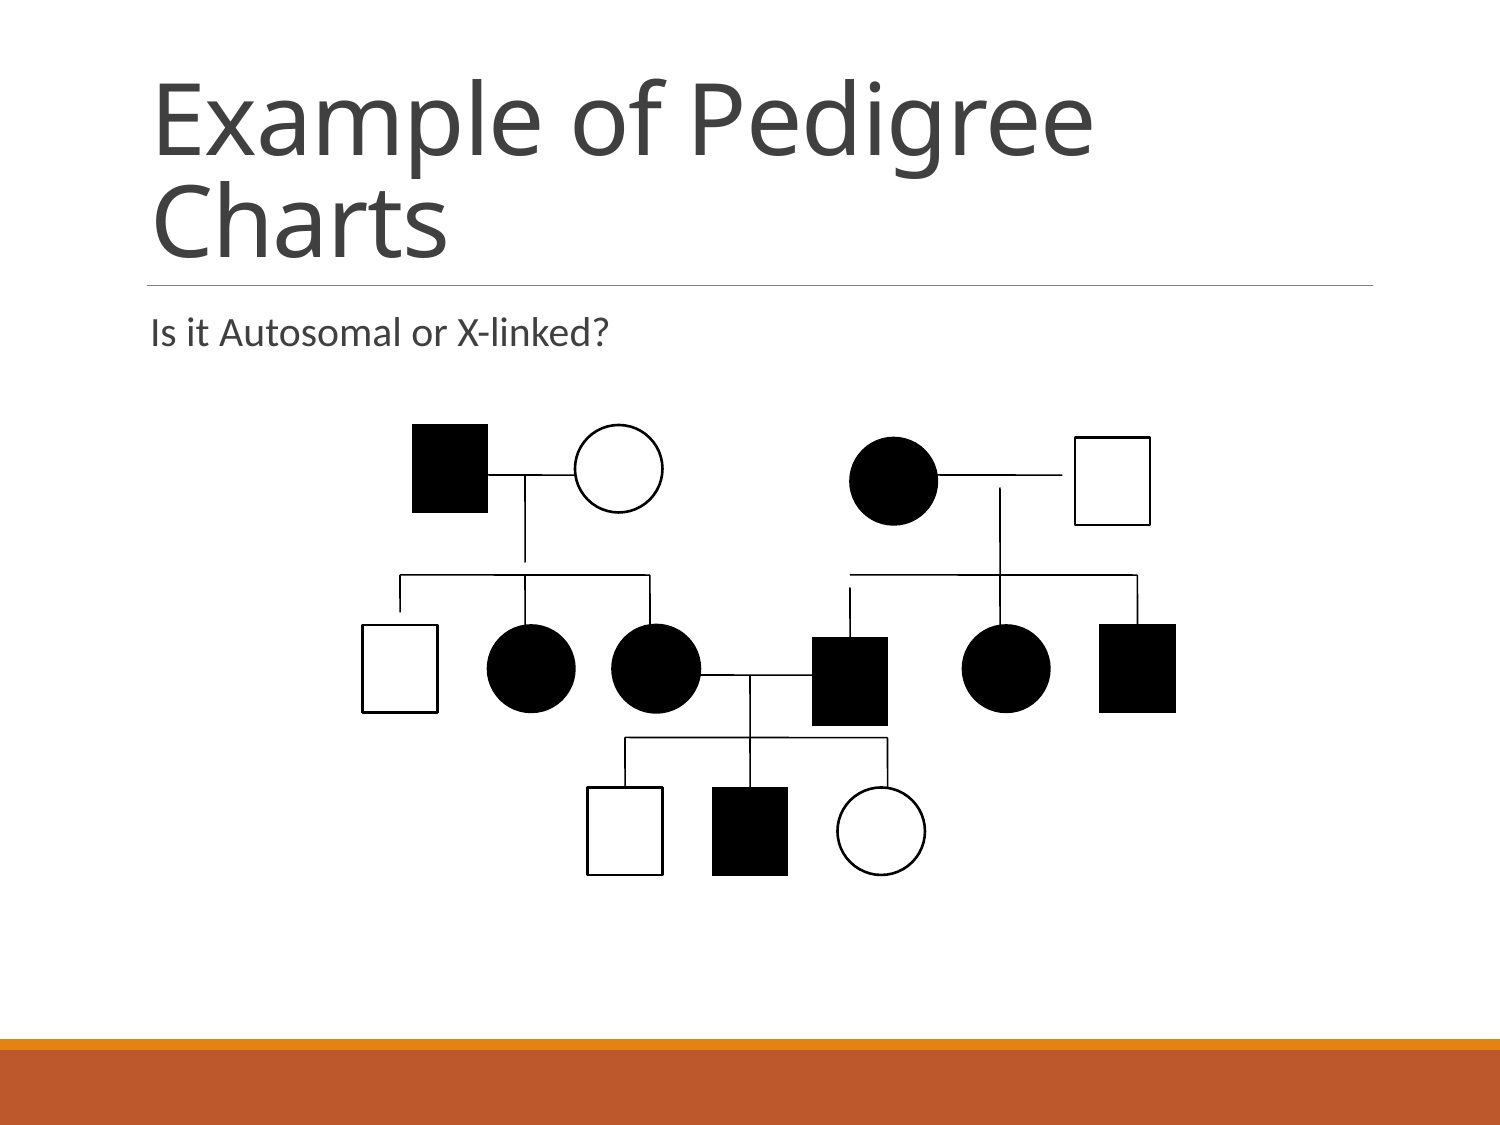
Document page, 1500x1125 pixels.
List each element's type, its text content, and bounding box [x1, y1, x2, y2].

text_box [812, 637, 888, 725]
text_box [586, 786, 664, 876]
text_box [712, 787, 788, 875]
text_box [361, 624, 439, 714]
title Example of Pedigree Charts [135, 47, 1373, 285]
text_box [573, 423, 664, 514]
text_box [836, 786, 927, 877]
text_box [1074, 436, 1151, 526]
list Is it Autosomal or X-linked? [135, 302, 1373, 963]
text_box [962, 624, 1050, 713]
text_box [487, 624, 575, 713]
text_box [611, 623, 702, 714]
text_box [412, 424, 488, 513]
text_box [1099, 624, 1175, 713]
text_box [849, 437, 938, 525]
